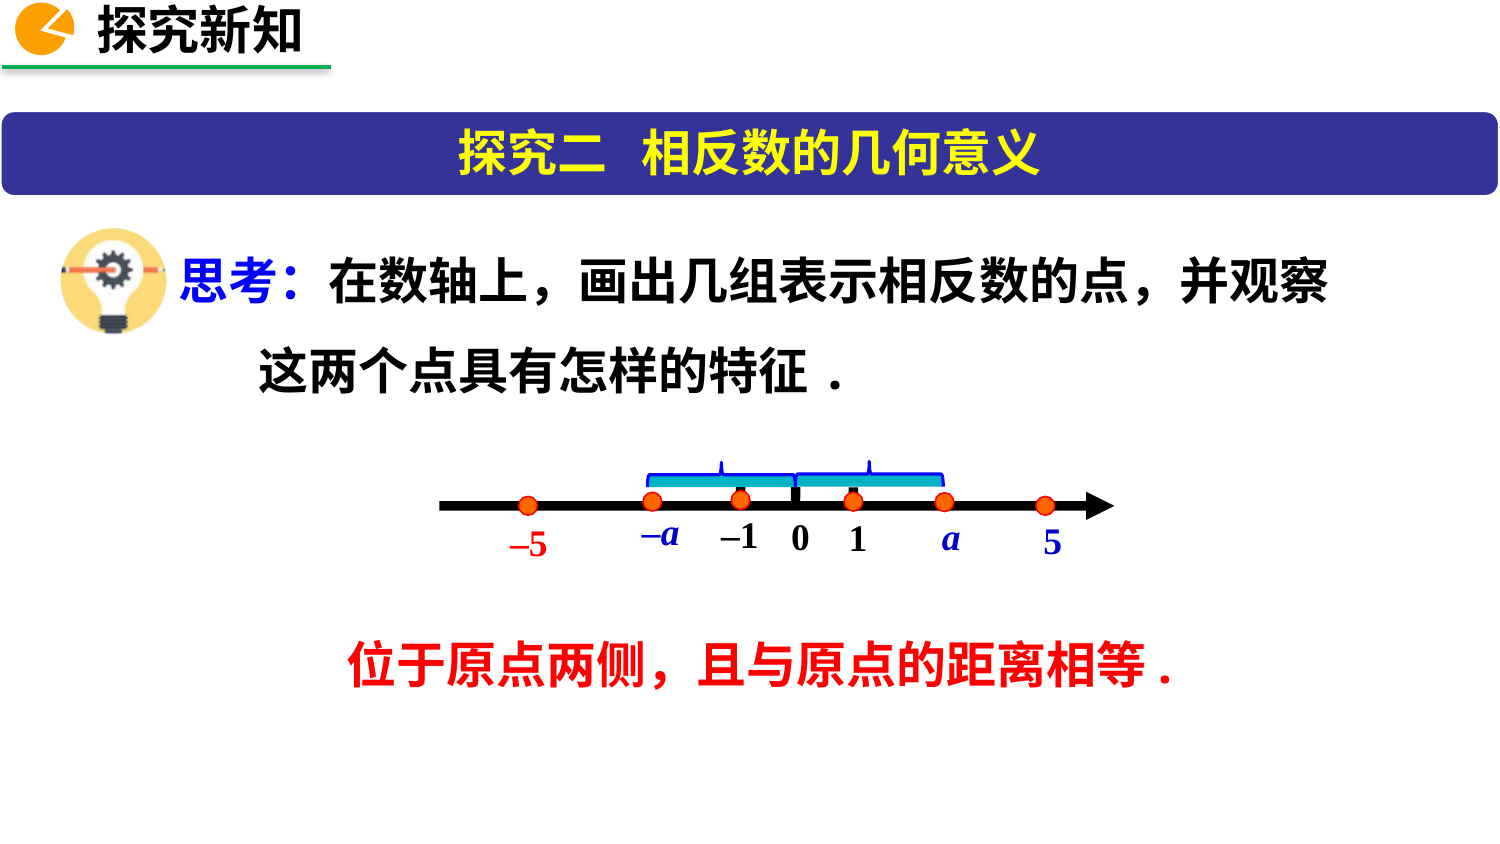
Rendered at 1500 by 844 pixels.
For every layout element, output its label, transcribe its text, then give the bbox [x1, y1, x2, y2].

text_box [438, 486, 703, 567]
text_box [795, 461, 944, 485]
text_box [1, 0, 332, 69]
text_box 思考：在数轴上，画出几组表示相反数的点，并观察 这两个点具有怎样的特征. [163, 212, 1500, 408]
text_box 探究二 相反数的几何意义 [0, 110, 1500, 198]
picture [60, 227, 167, 335]
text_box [705, 486, 900, 567]
text_box [647, 462, 796, 485]
text_box 位于原点两侧，且与原点的距离相等. [331, 596, 1170, 702]
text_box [901, 486, 1115, 567]
